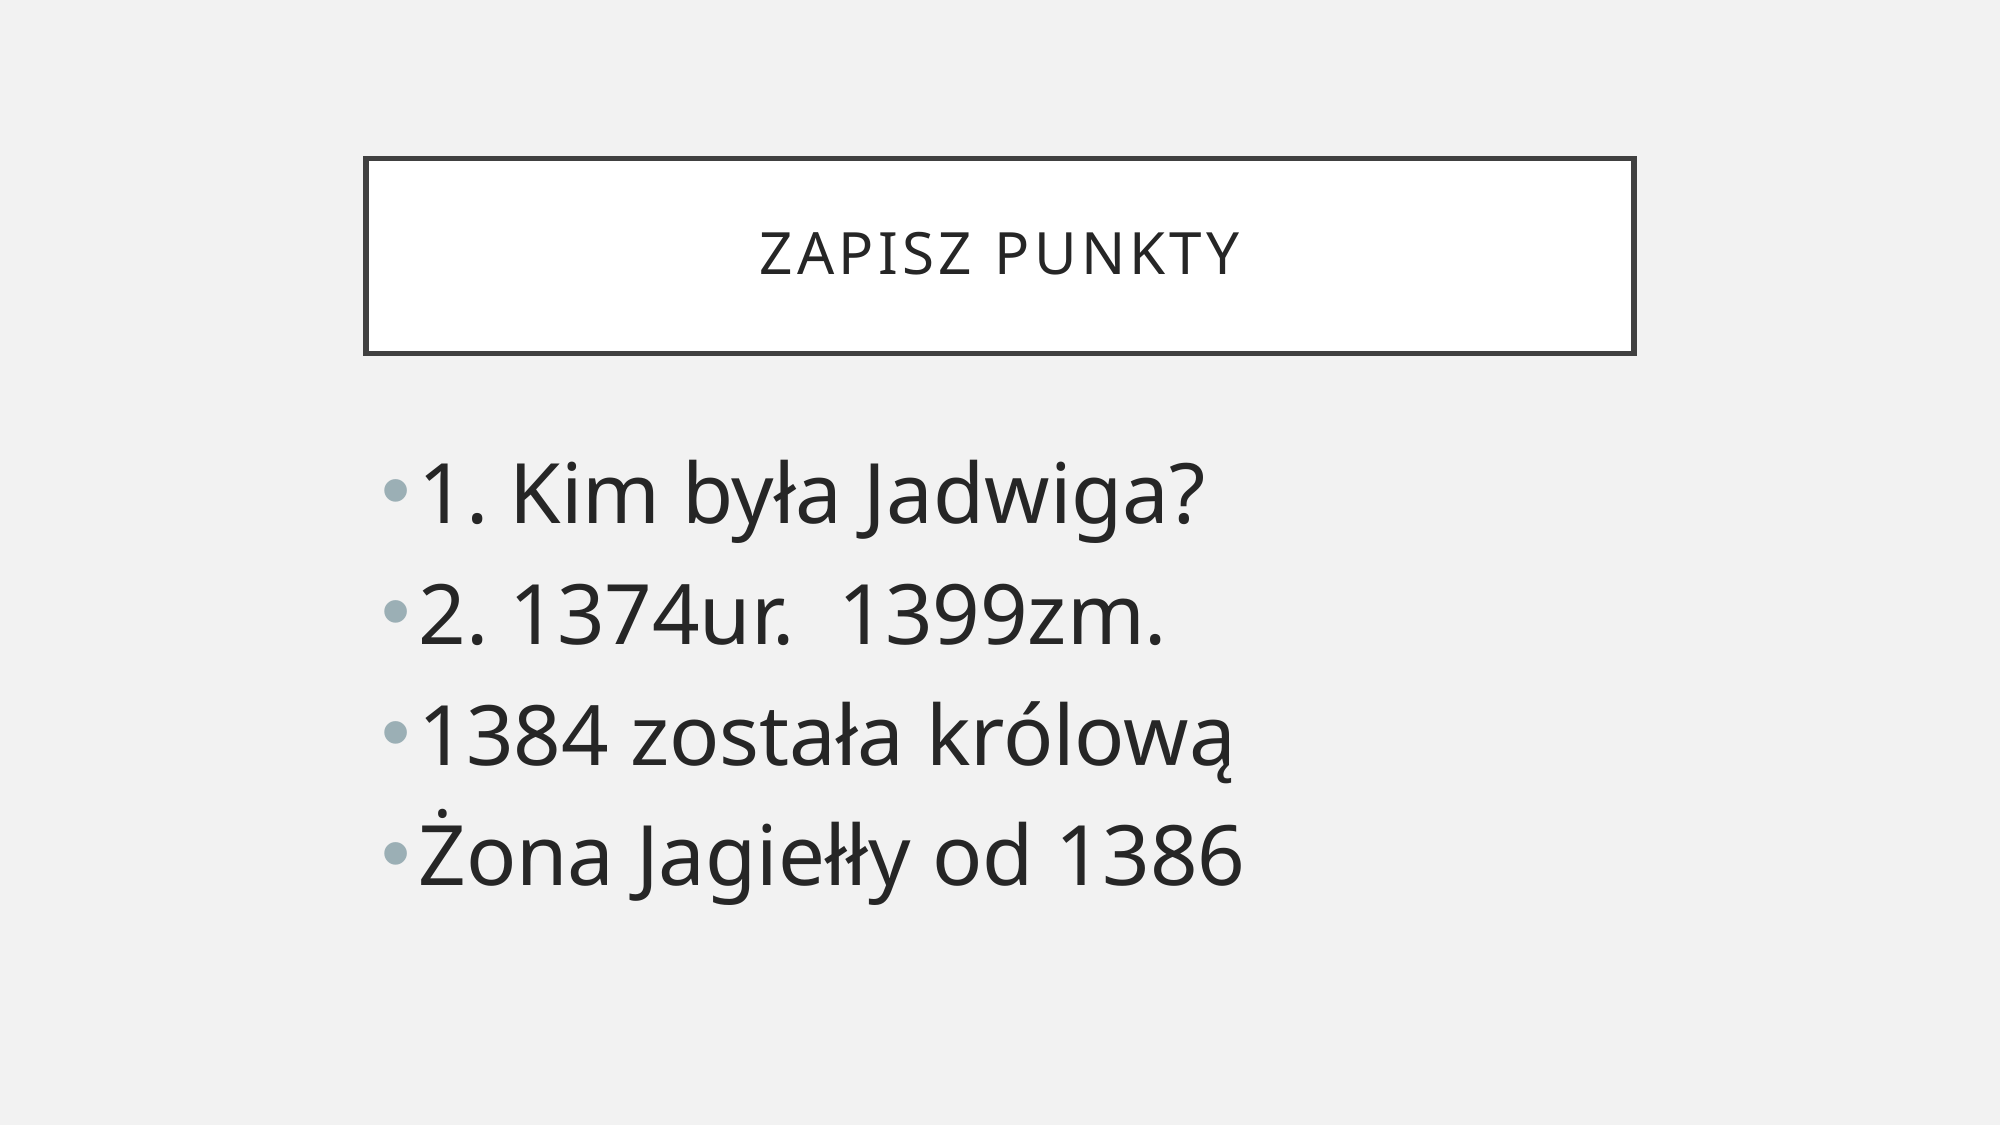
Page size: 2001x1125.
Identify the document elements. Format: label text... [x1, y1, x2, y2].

list 1. Kim była Jadwiga? 2. 1374ur. 1399zm. 1384 została królową Żona Jagiełły od 1386 [366, 432, 1634, 942]
title Zapisz punkty [363, 156, 1637, 356]
